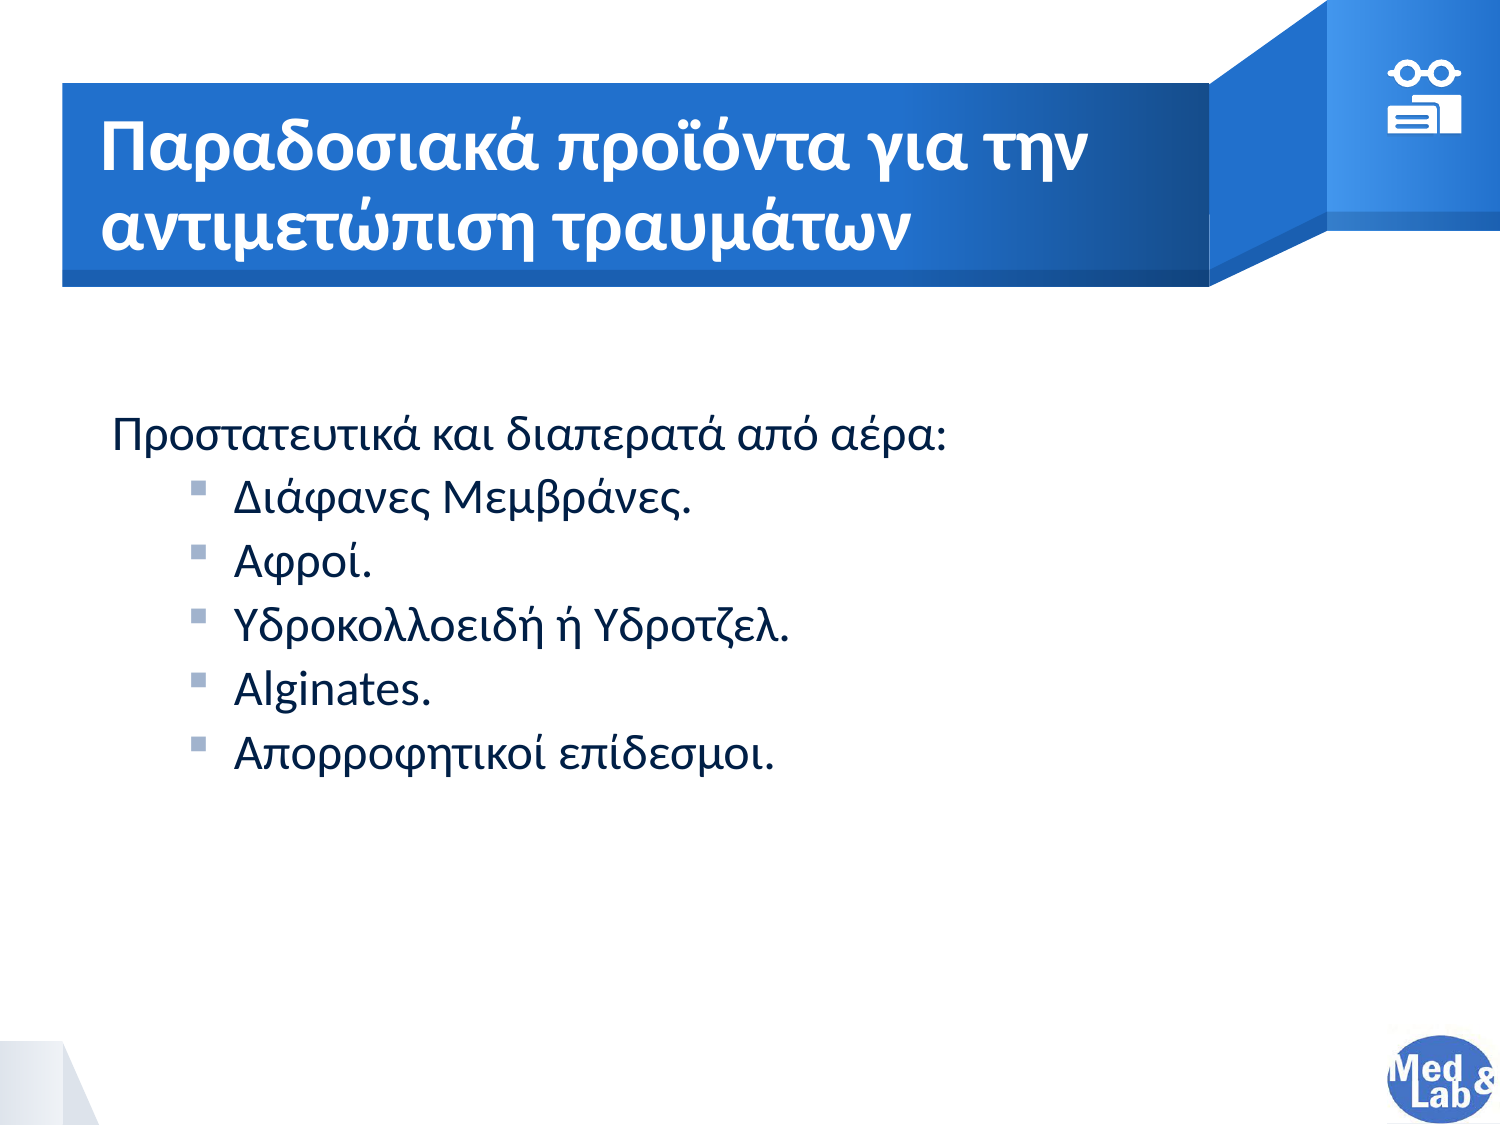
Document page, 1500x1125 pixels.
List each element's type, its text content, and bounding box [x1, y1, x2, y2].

title Παραδοσιακά προϊόντα για την αντιμετώπιση τραυμάτων [100, 85, 1210, 287]
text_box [1387, 59, 1462, 134]
picture [1386, 1024, 1500, 1124]
list Προστατευτικά και διαπερατά από αέρα: Διάφανες Μεμβράνες. Αφροί. Υδροκολλοειδή ή Υδροτζελ. Alginates. Απορροφητικοί επίδεσμοι. [112, 406, 1221, 1025]
